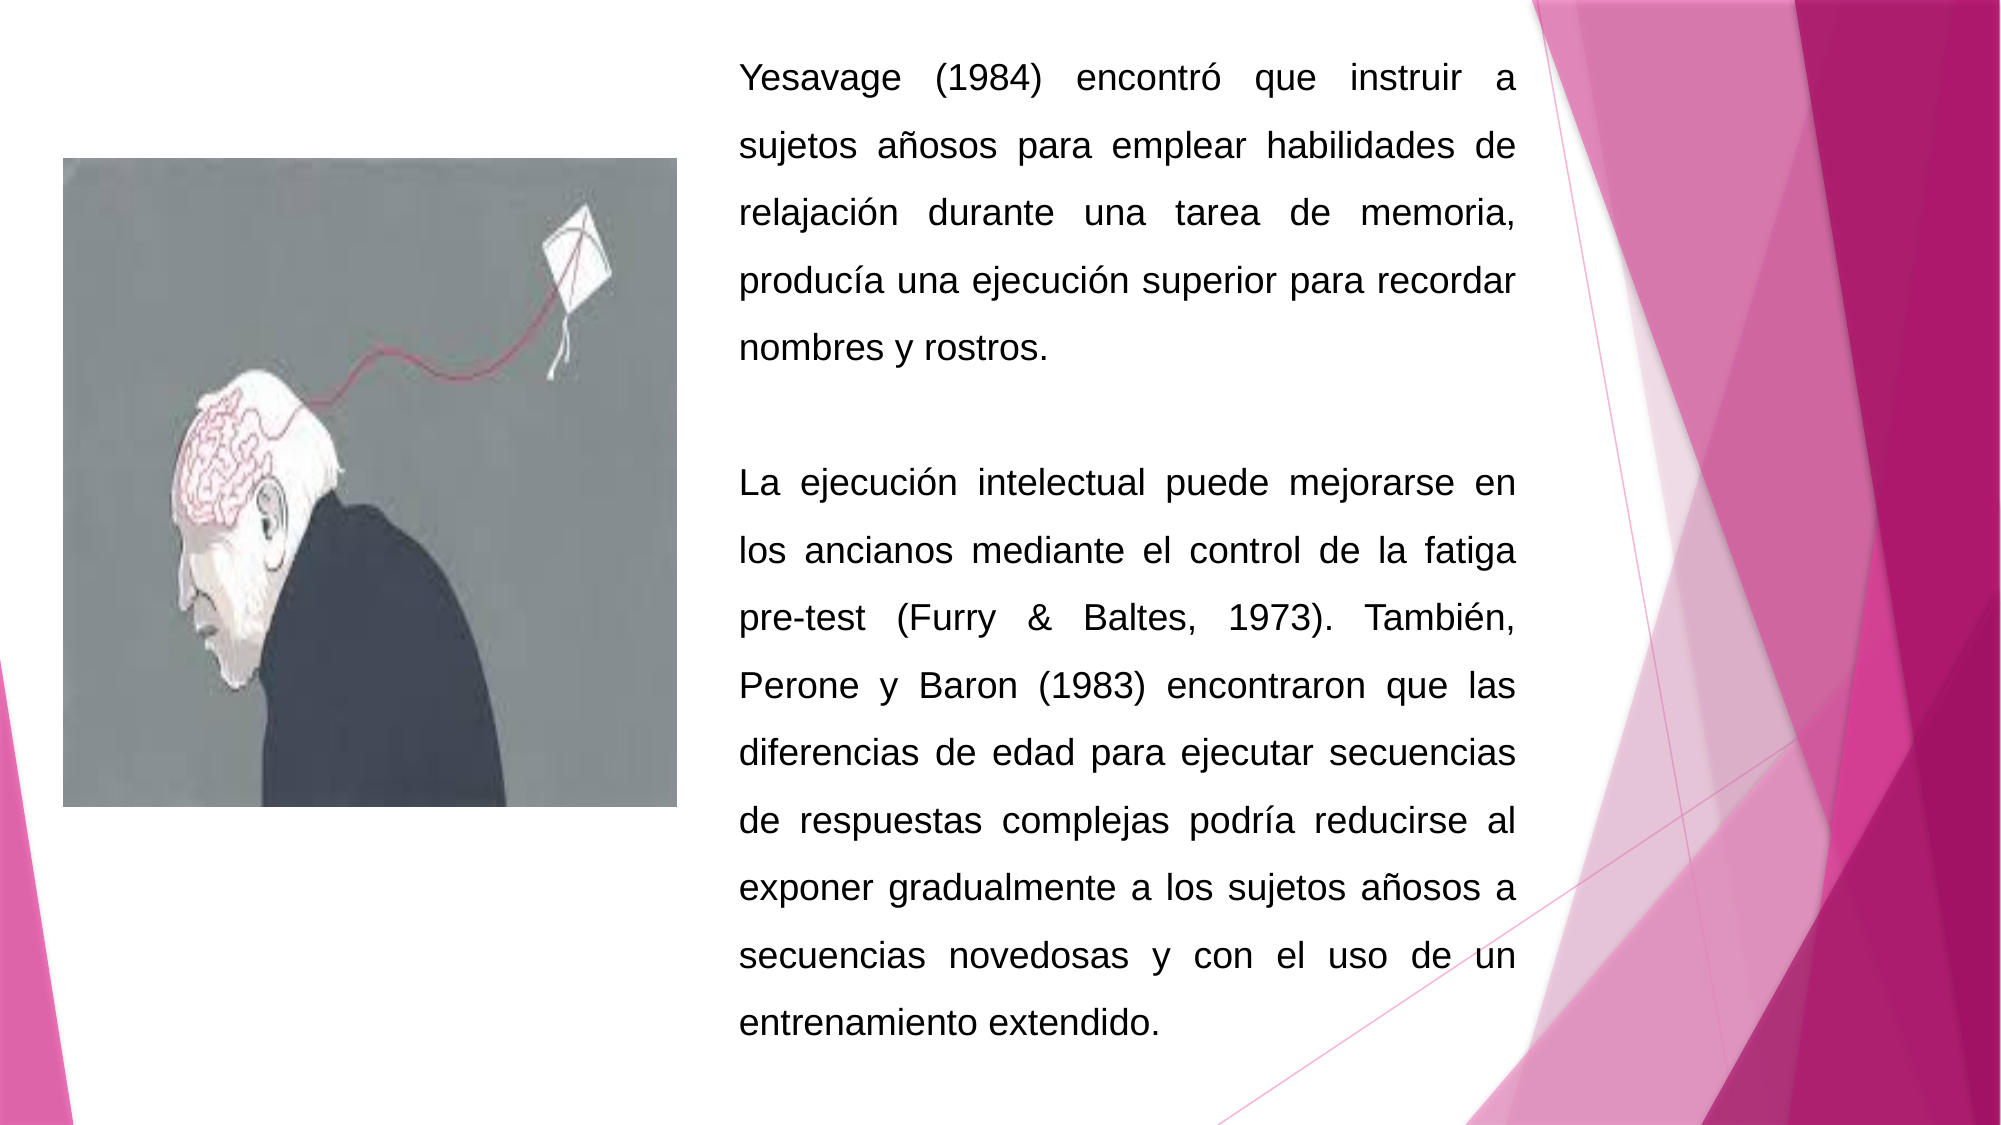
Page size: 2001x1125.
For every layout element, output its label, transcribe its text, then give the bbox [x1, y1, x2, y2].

text_box Yesavage (1984) encontró que instruir a sujetos añosos para emplear habilidades de relajación durante una tarea de memoria, producía una ejecución superior para recordar nombres y rostros. La ejecución intelectual puede mejorarse en los ancianos mediante el control de la fatiga pre-test (Furry & Baltes, 1973). También, Perone y Baron (1983) encontraron que las diferencias de edad para ejecutar secuencias de respuestas complejas podría reducirse al exponer gradualmente a los sujetos añosos a secuencias novedosas y con el uso de un entrenamiento extendido. [724, 23, 1531, 1051]
picture [63, 157, 678, 808]
